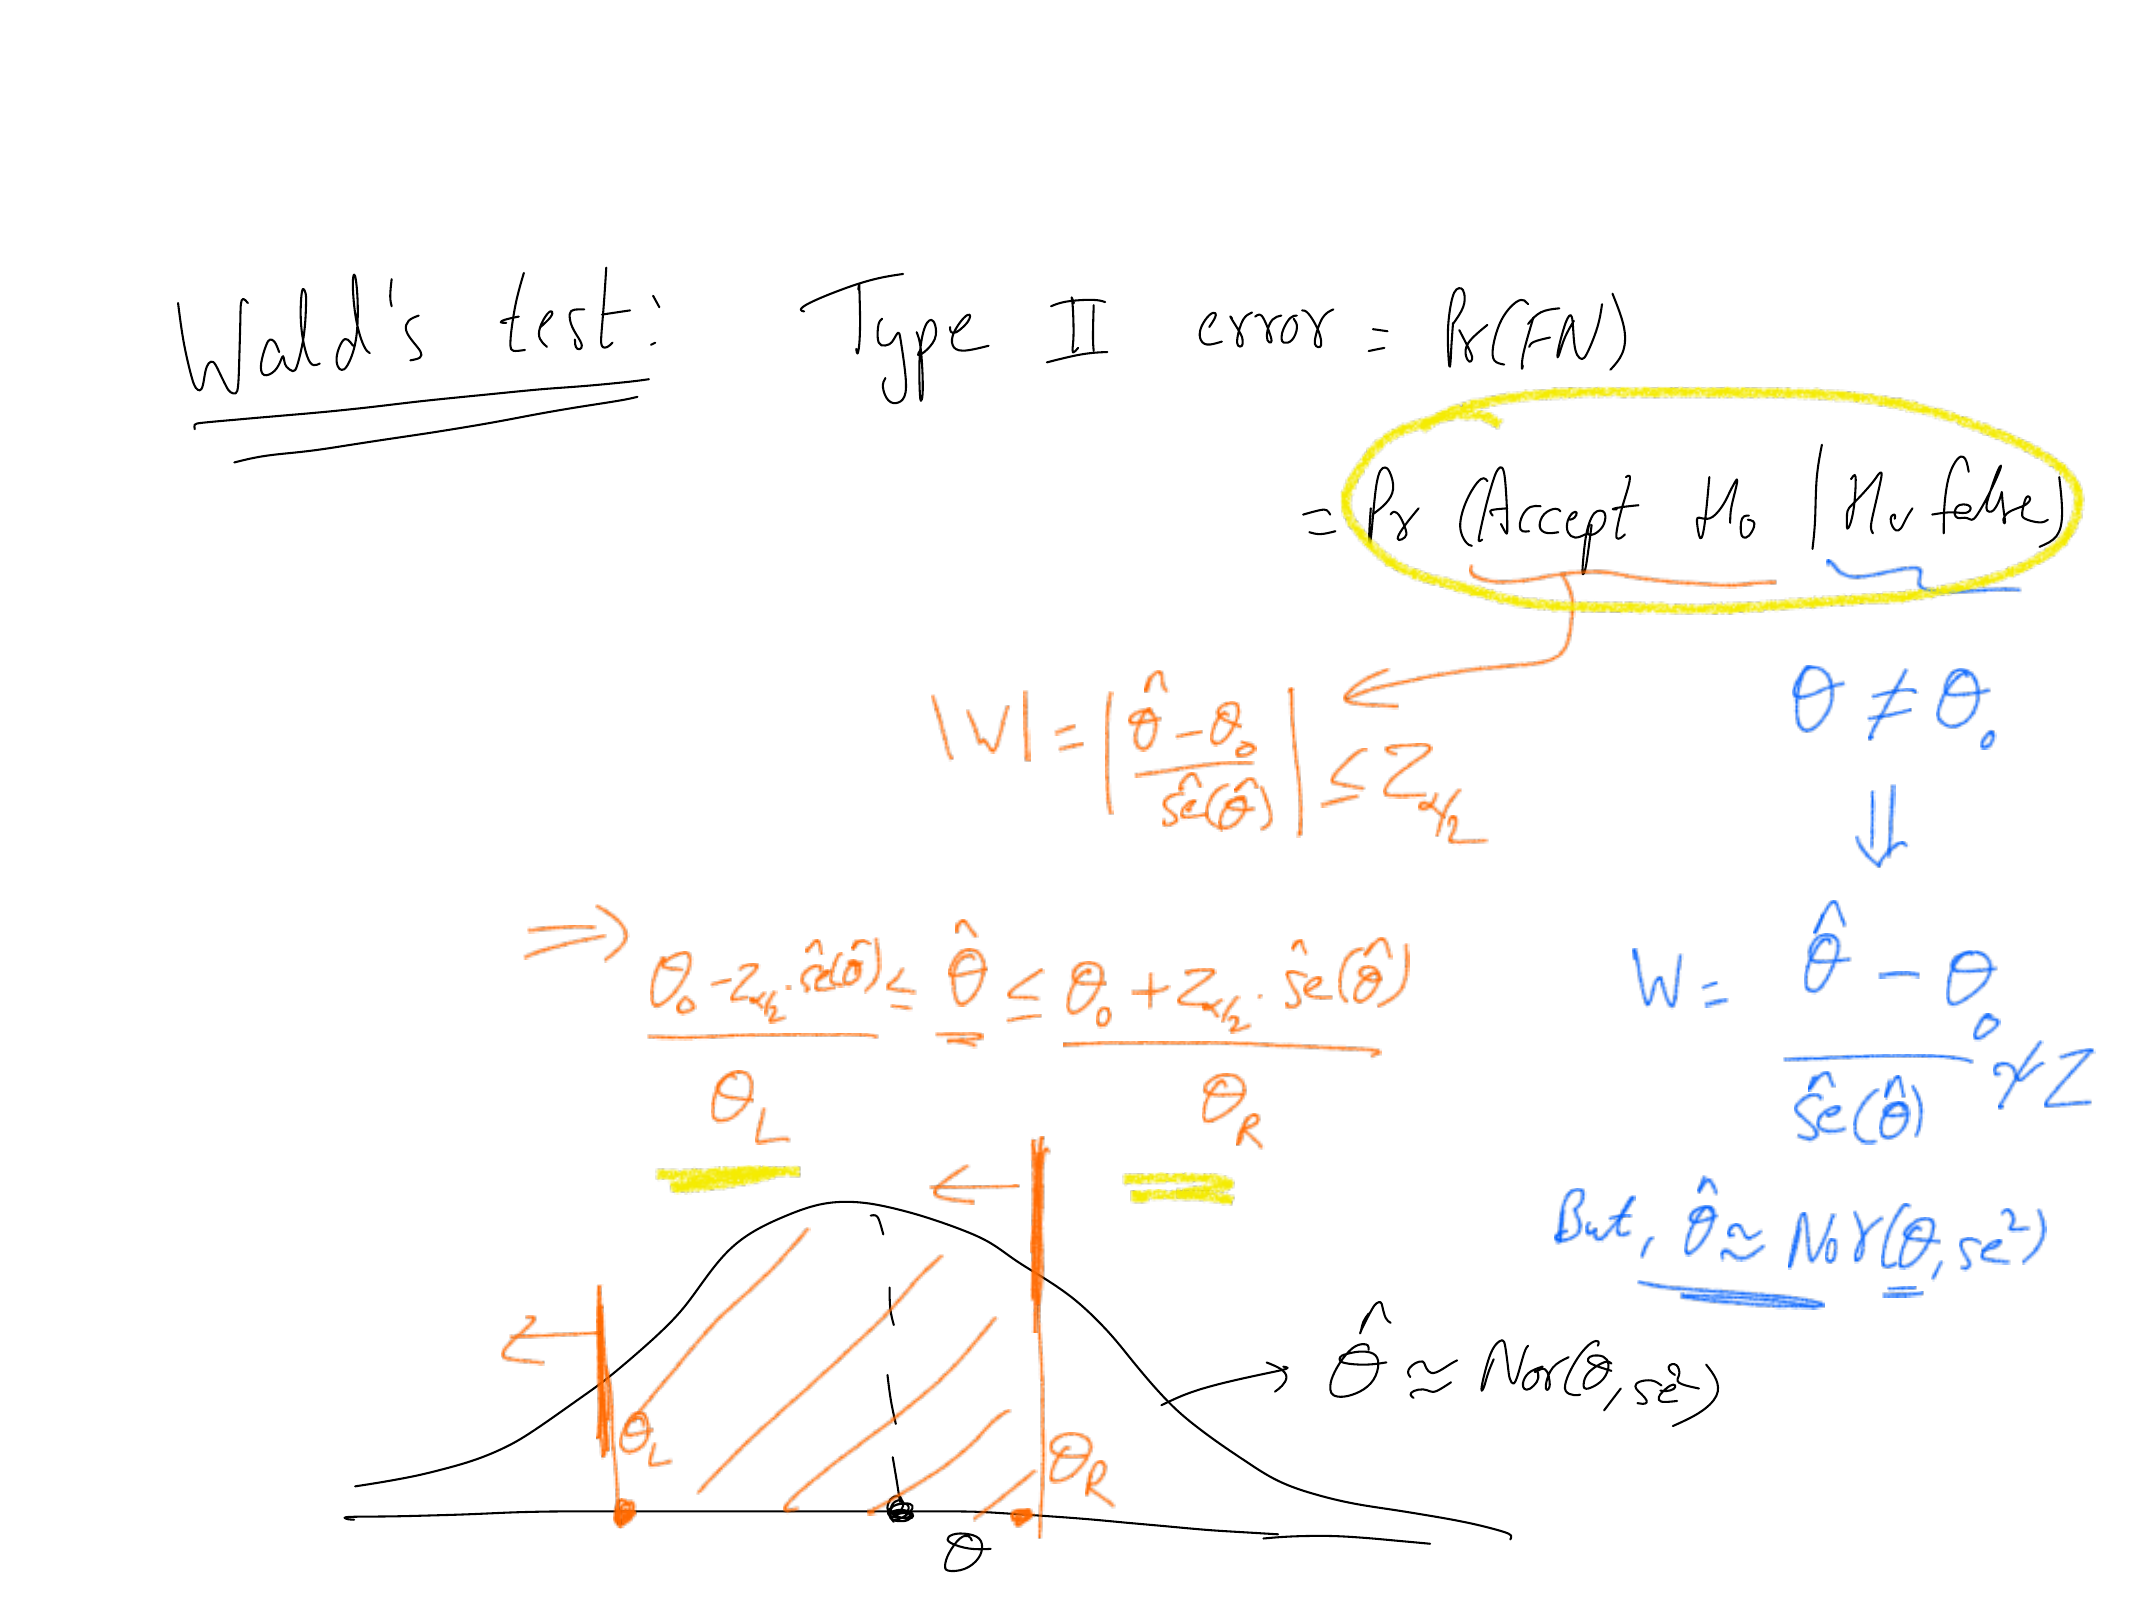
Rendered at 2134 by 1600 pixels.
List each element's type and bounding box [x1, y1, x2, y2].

text_box [177, 267, 2096, 1572]
